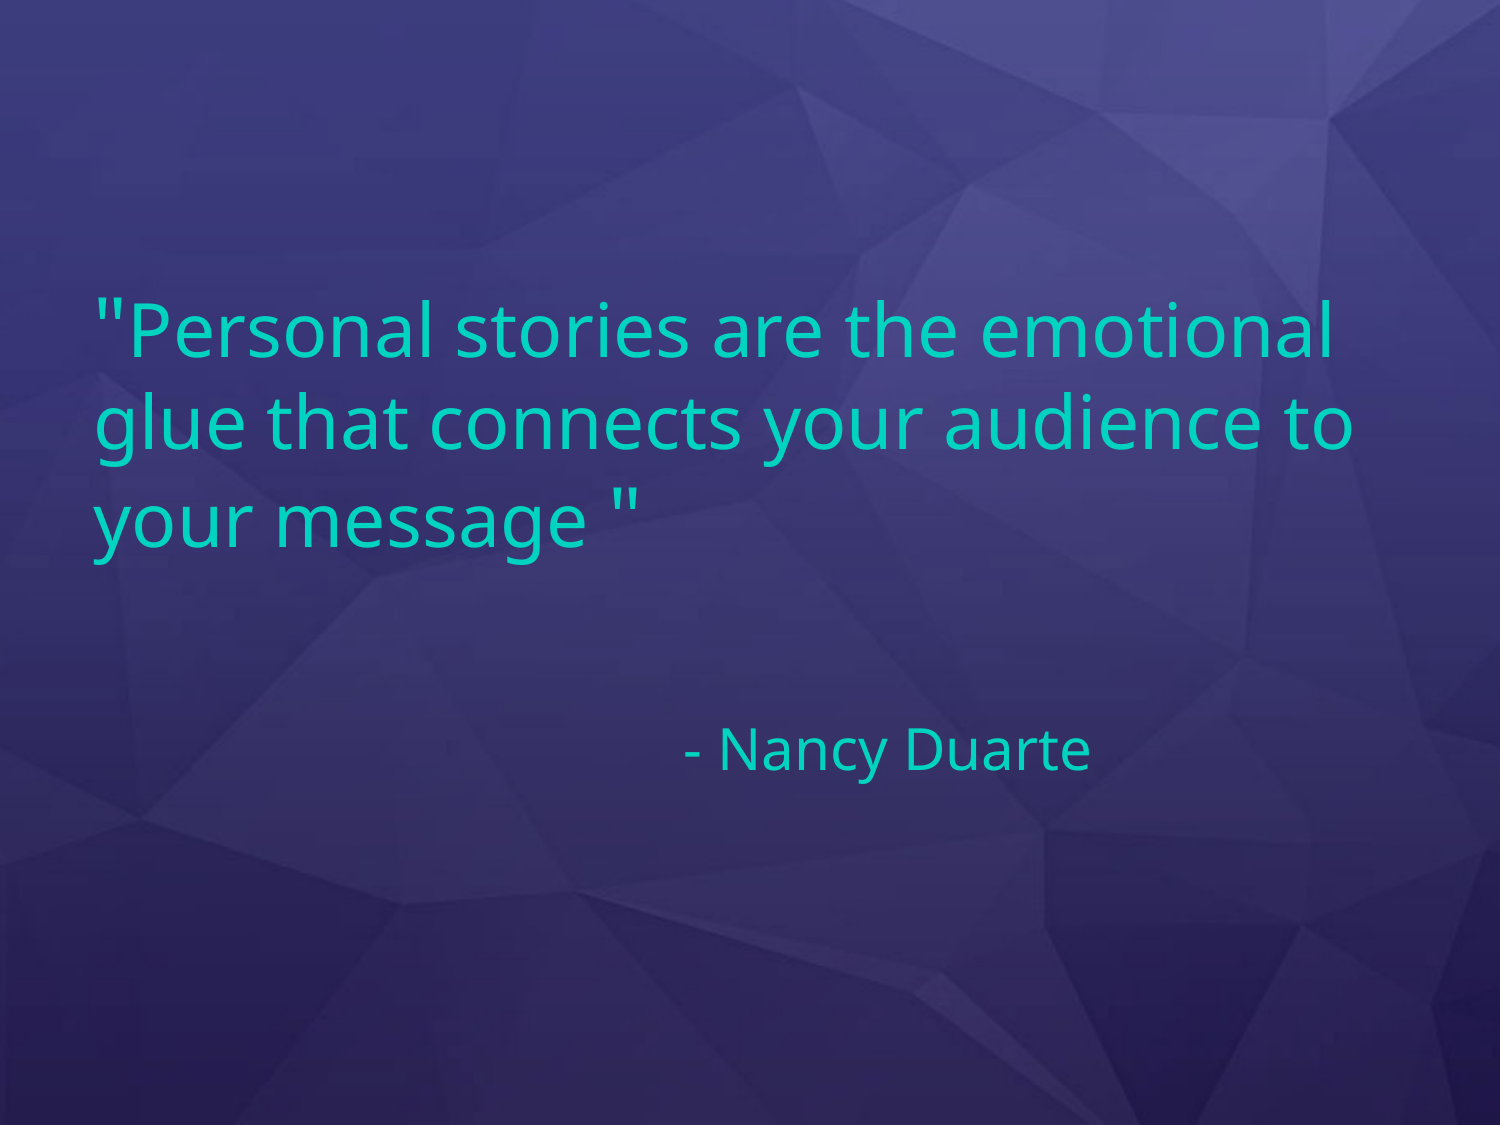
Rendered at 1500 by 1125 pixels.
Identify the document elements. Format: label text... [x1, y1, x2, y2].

picture [0, 0, 1500, 1125]
text_box - Nancy Duarte [668, 704, 1249, 789]
text_box "Personal stories are the emotional glue that connects your audience to your message " [78, 266, 1417, 572]
